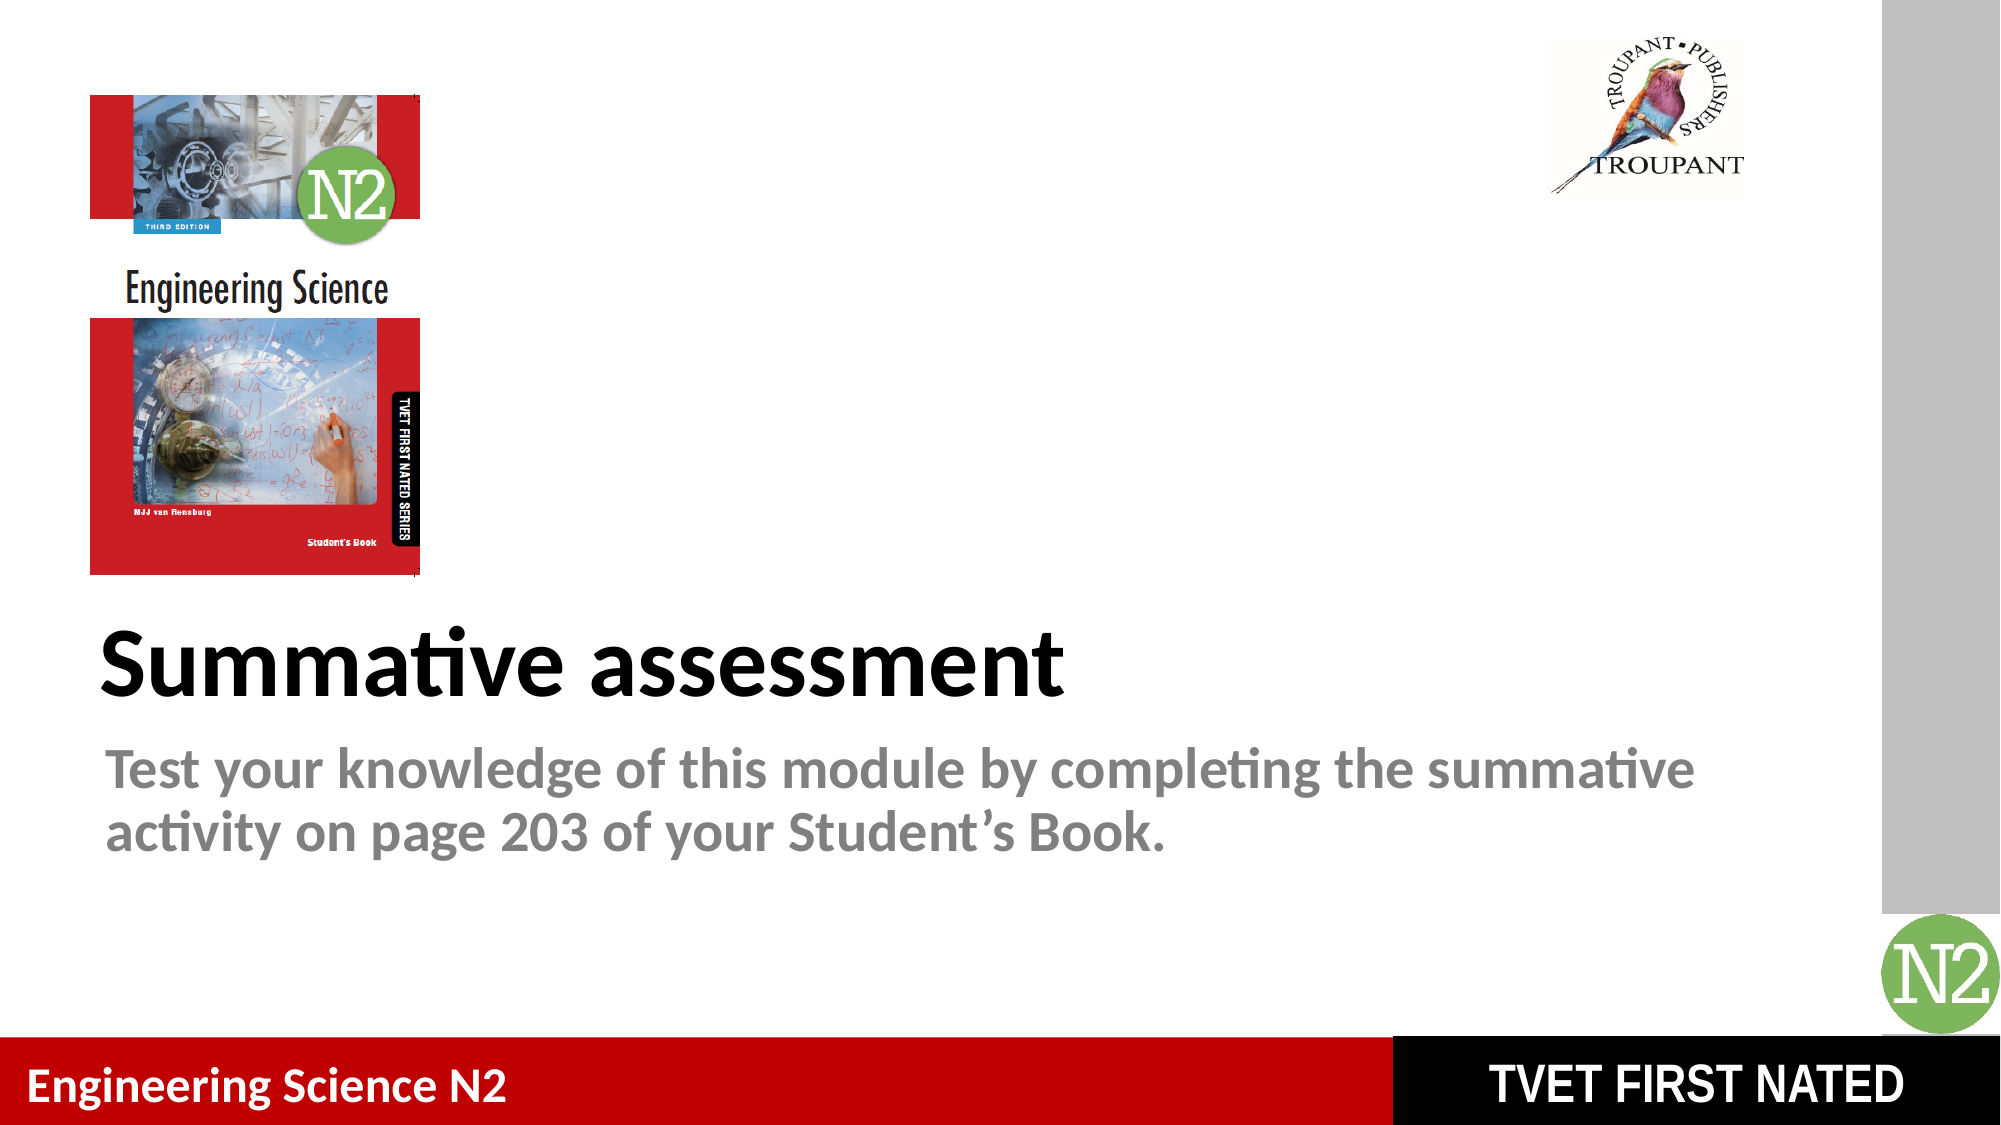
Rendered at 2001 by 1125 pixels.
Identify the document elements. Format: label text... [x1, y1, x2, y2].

list Test your knowledge of this module by completing the summative activity on page 203 of your Student’s Book. [90, 730, 1821, 977]
picture [90, 94, 420, 577]
picture [1881, 914, 2000, 1034]
picture [1546, 37, 1744, 199]
